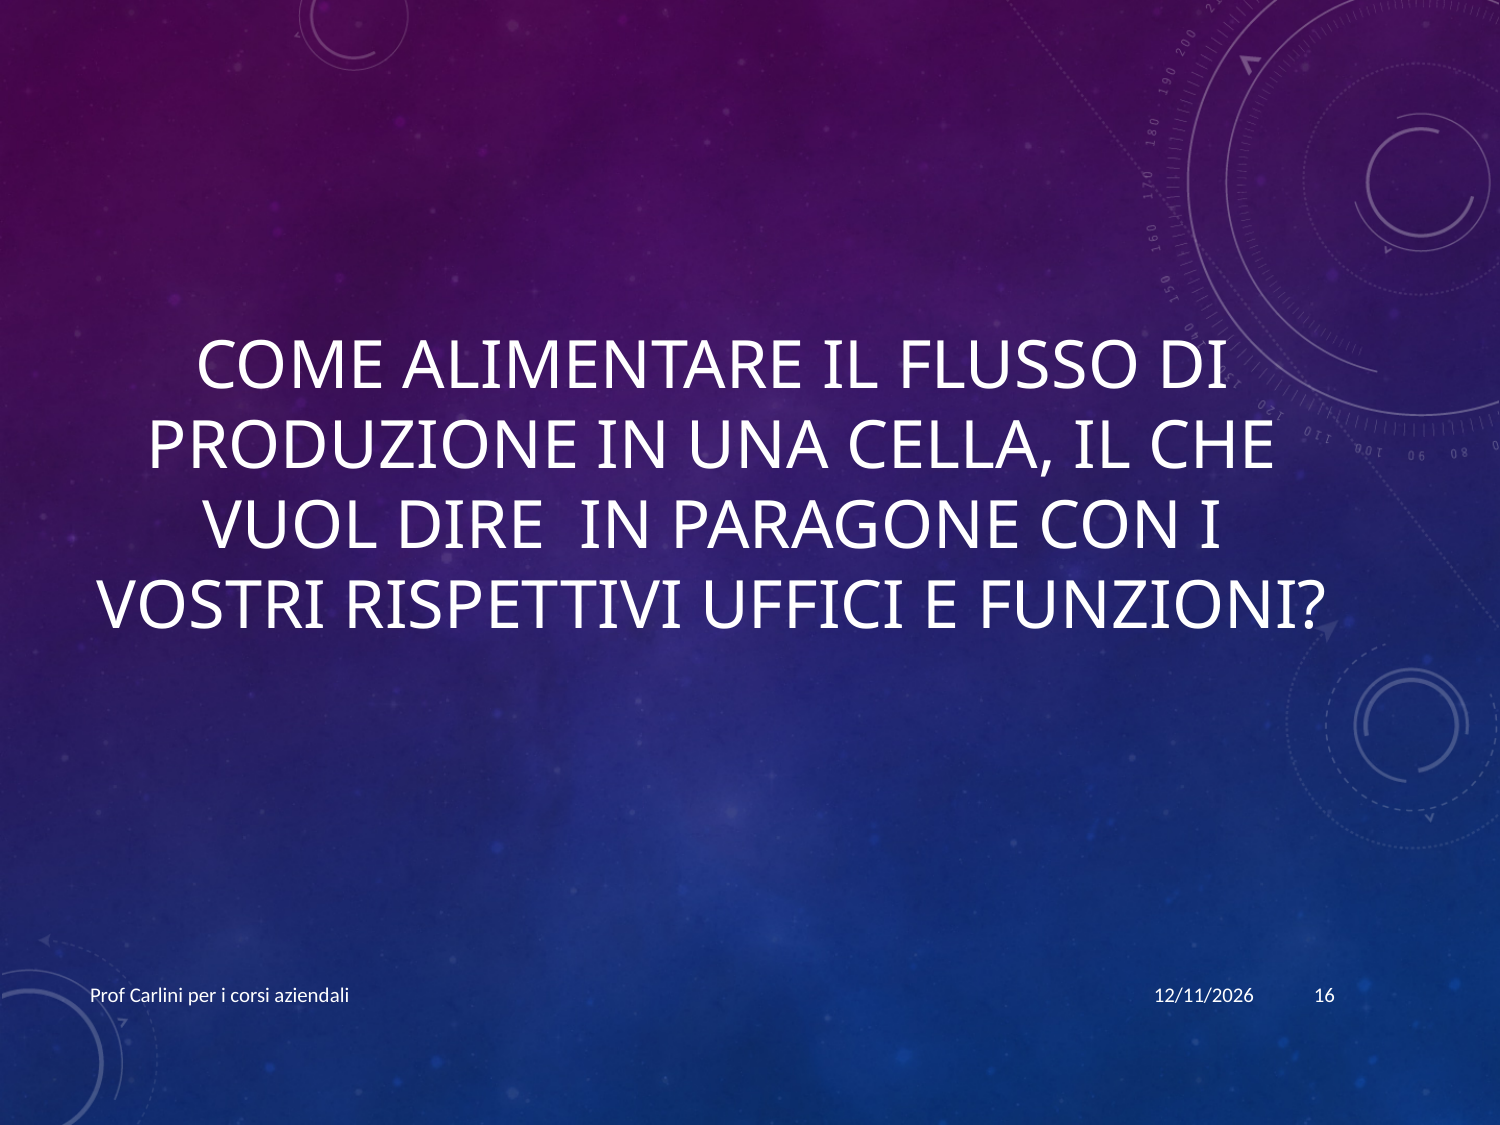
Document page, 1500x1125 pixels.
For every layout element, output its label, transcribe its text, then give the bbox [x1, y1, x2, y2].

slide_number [1070, 963, 1269, 1025]
footer Prof Carlini per i corsi aziendali [75, 963, 1058, 1025]
title Come alimentare il flusso di produzione in una cella, il che vuol dire in paragone con i vostri rispettivi uffici e funzioni? [75, 99, 1350, 865]
picture [0, 0, 1500, 1125]
slide_number 16 [1281, 963, 1350, 1025]
